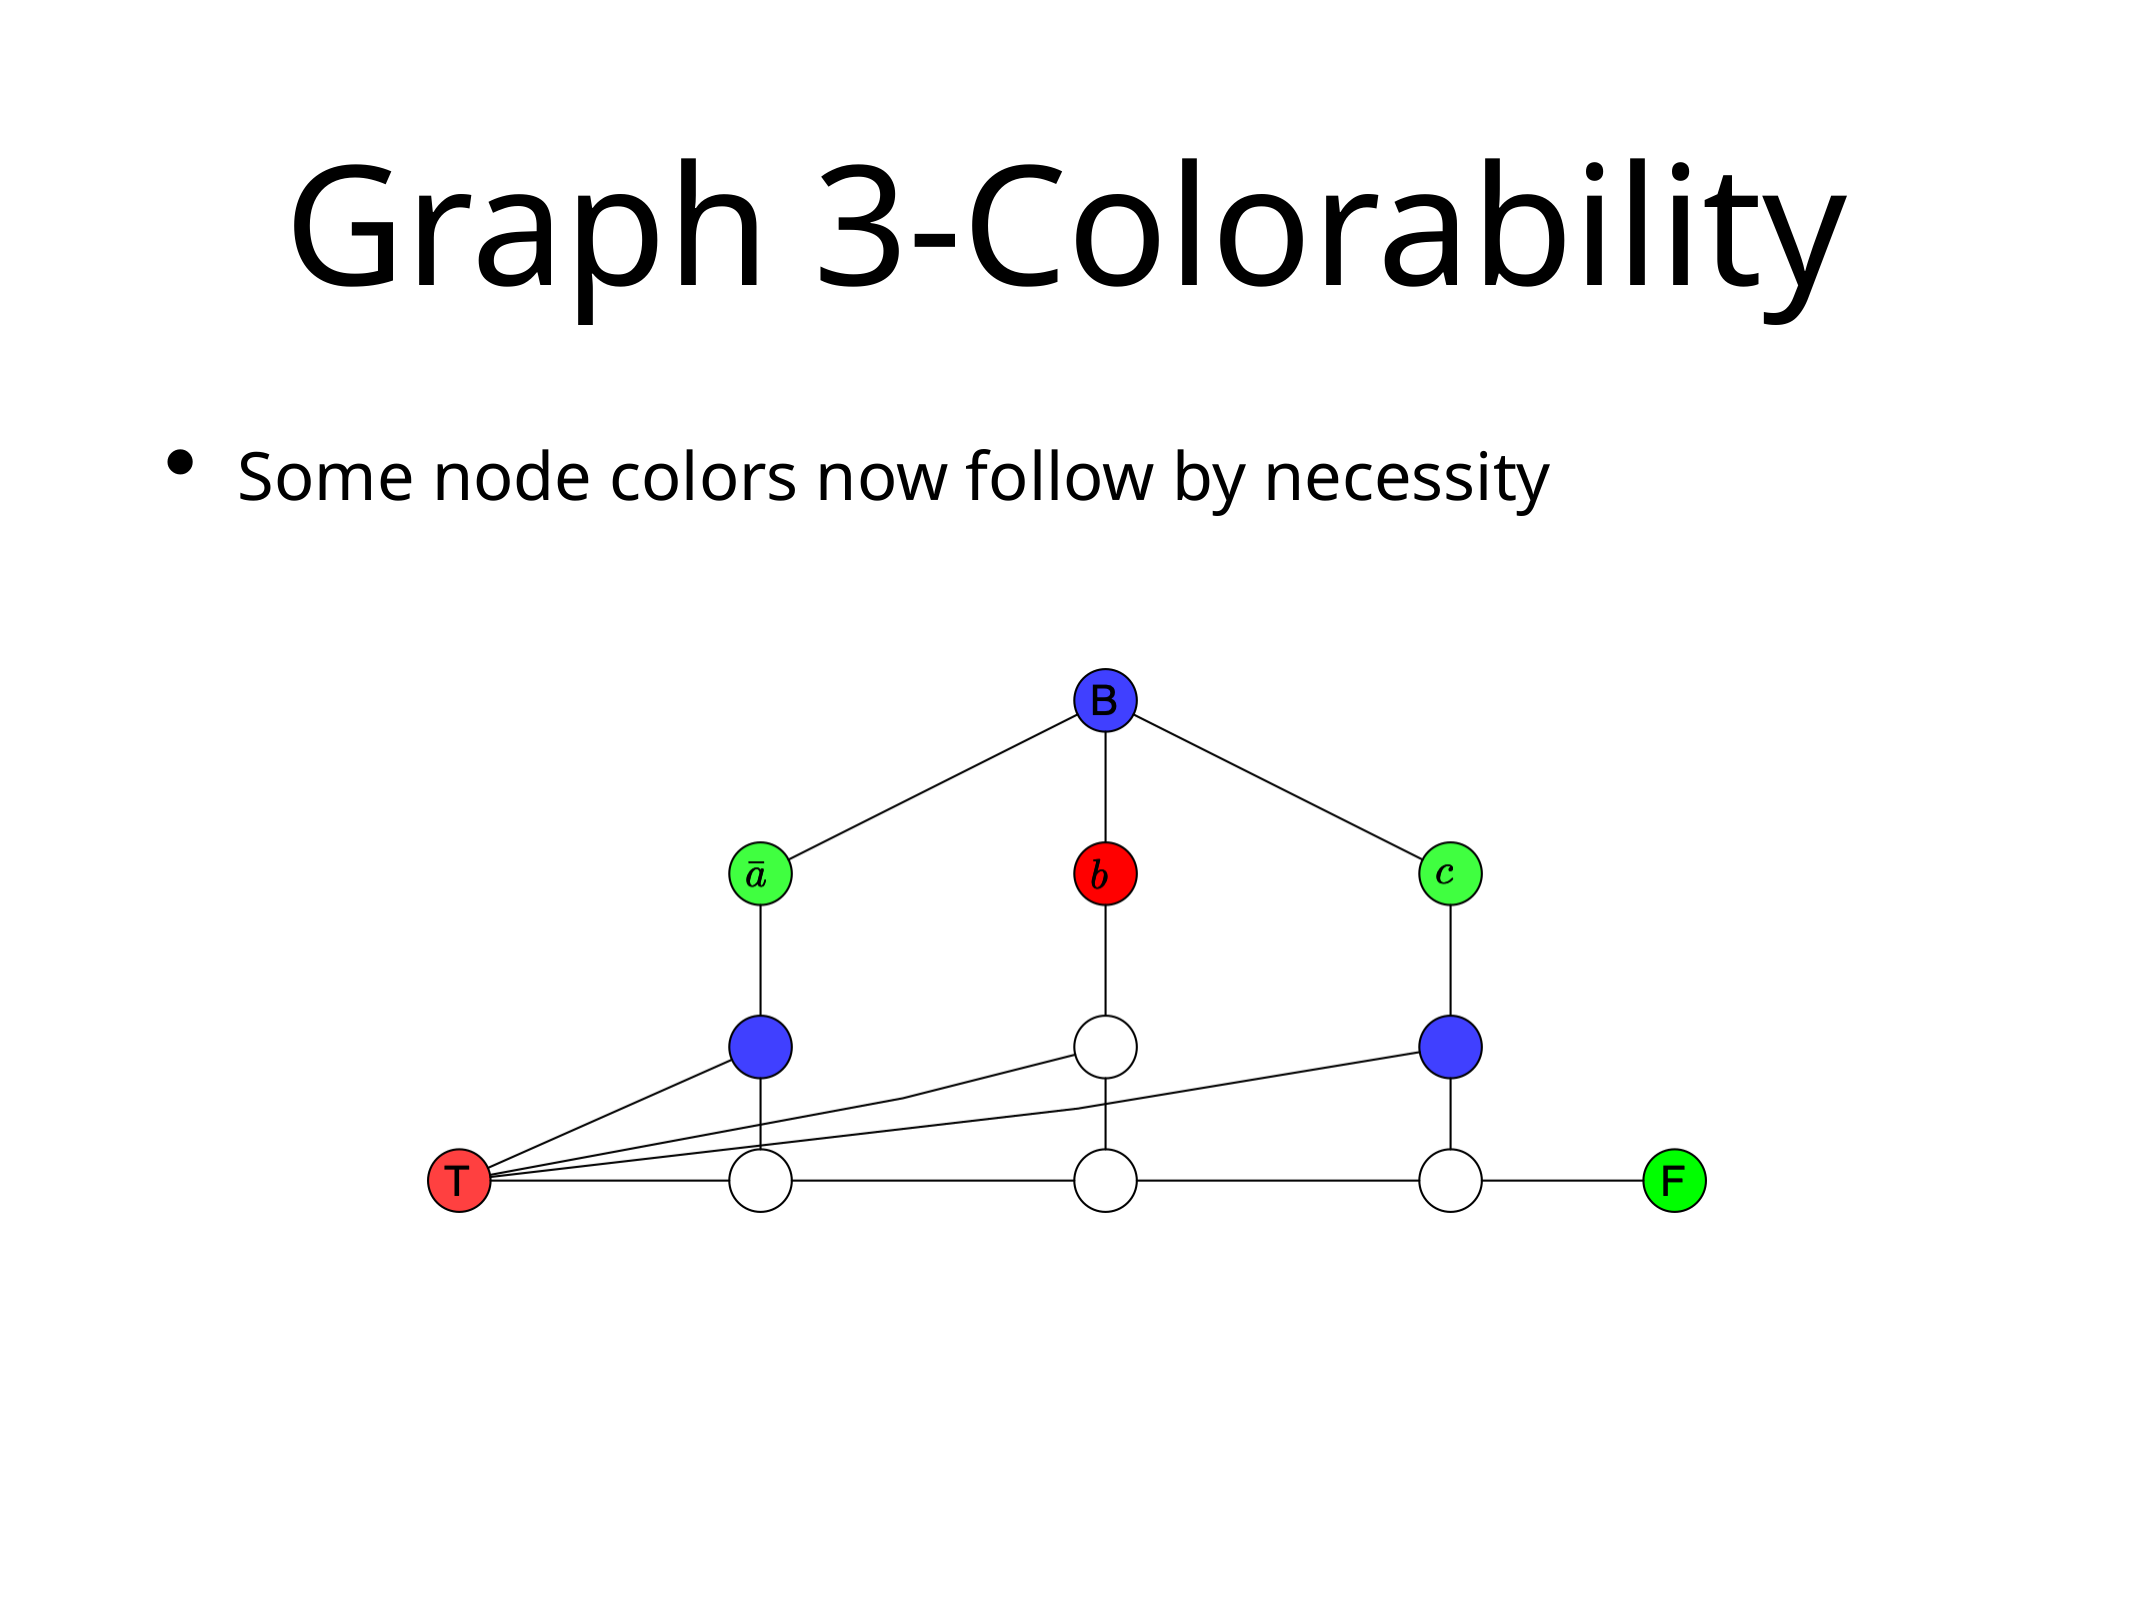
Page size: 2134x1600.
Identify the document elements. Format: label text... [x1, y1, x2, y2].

picture [426, 667, 1707, 1214]
title Graph 3-Colorability [155, 41, 1978, 397]
list Some node colors now follow by necessity [155, 424, 1978, 1457]
